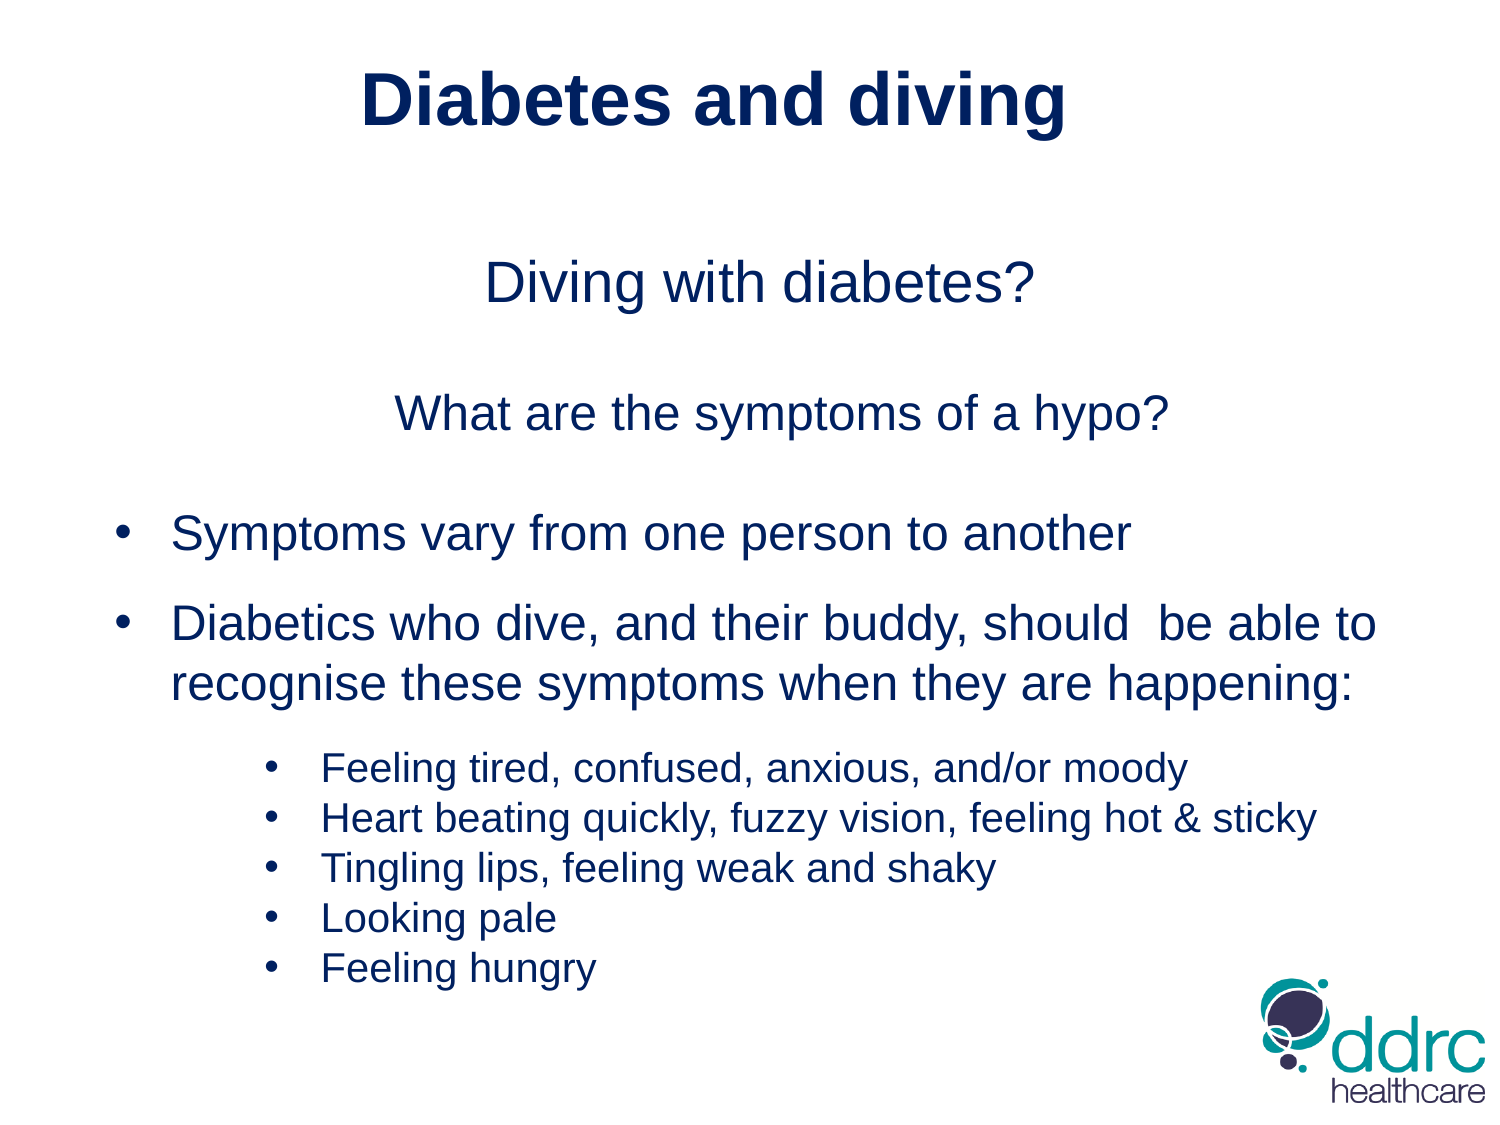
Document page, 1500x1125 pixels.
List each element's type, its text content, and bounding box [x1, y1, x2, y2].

picture [1257, 975, 1485, 1103]
text_box Diabetes and diving [100, 42, 1329, 148]
text_box Diving with diabetes? [477, 236, 1045, 322]
text_box What are the symptoms of a hypo? Symptoms vary from one person to another Diabetics who dive, and their buddy, should be able to recognise these symptoms when they are happening: Feeling tired, confused, anxious, and/or moody Heart beating quickly, fuzzy vision, feeling hot & sticky Tingling lips, feeling weak and shaky Looking pale Feeling hungry [106, 373, 1435, 999]
